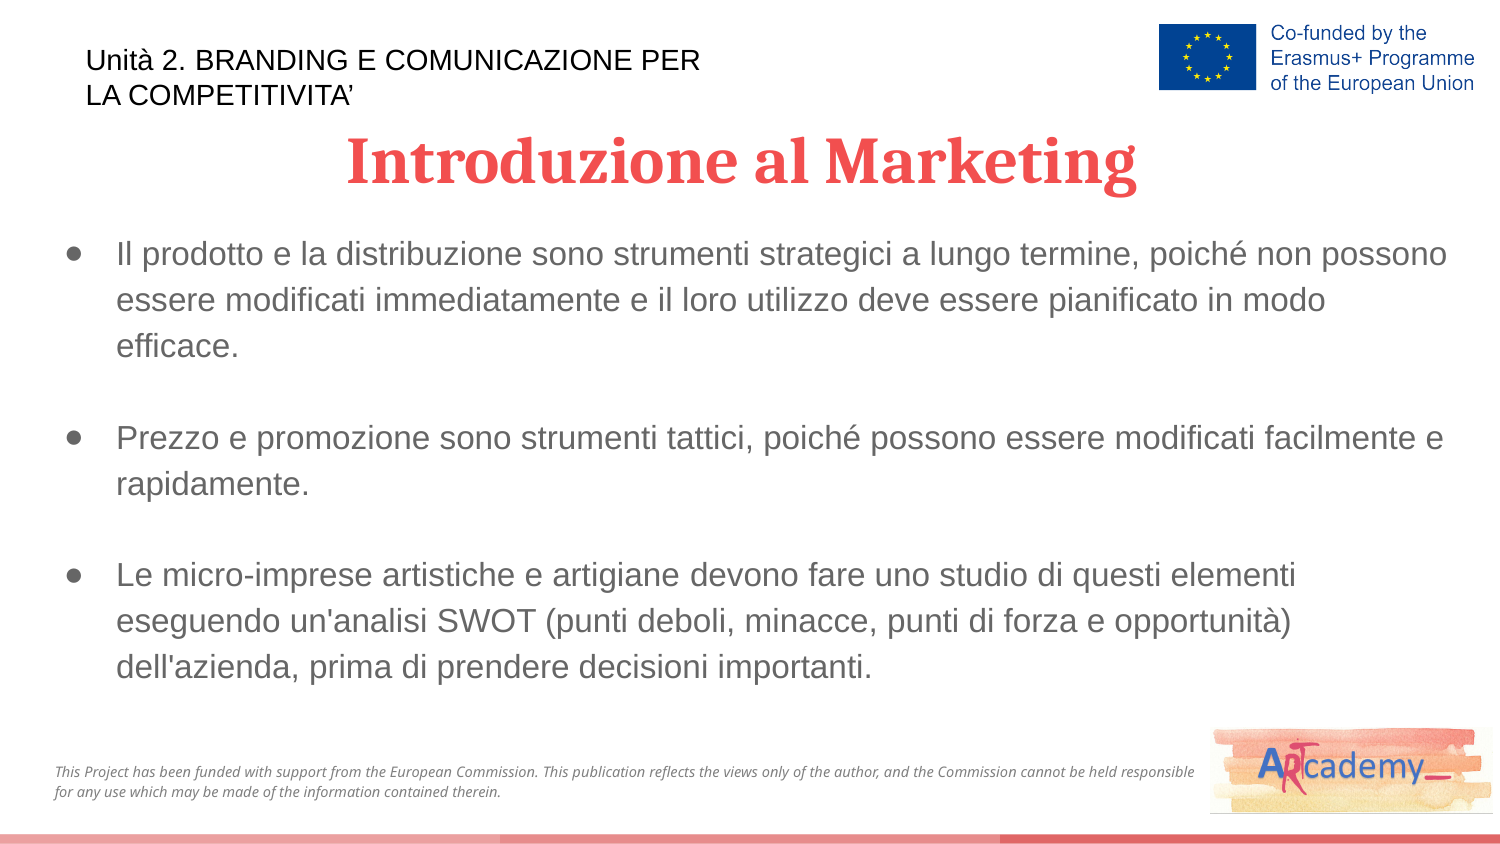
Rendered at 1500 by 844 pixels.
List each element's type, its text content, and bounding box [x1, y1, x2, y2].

picture [1158, 24, 1474, 94]
picture [1210, 709, 1493, 844]
text_box This Project has been funded with support from the European Commission. This publication reflects the views only of the author, and the Commission cannot be held responsible for any use which may be made of the information contained therein. [39, 754, 1205, 799]
list Il prodotto e la distribuzione sono strumenti strategici a lungo termine, poiché non possono essere modificati immediatamente e il loro utilizzo deve essere pianificato in modo efficace. Prezzo e promozione sono strumenti tattici, poiché possono essere modificati facilmente e rapidamente. Le micro-imprese artistiche e artigiane devono fare uno studio di questi elementi eseguendo un'analisi SWOT (punti deboli, minacce, punti di forza e opportunità) dell'azienda, prima di prendere decisioni importanti. [25, 211, 1474, 724]
title Introduzione al Marketing [39, 4, 1446, 211]
text_box Unità 2. BRANDING E COMUNICAZIONE PER LA COMPETITIVITA’ [70, 33, 750, 119]
